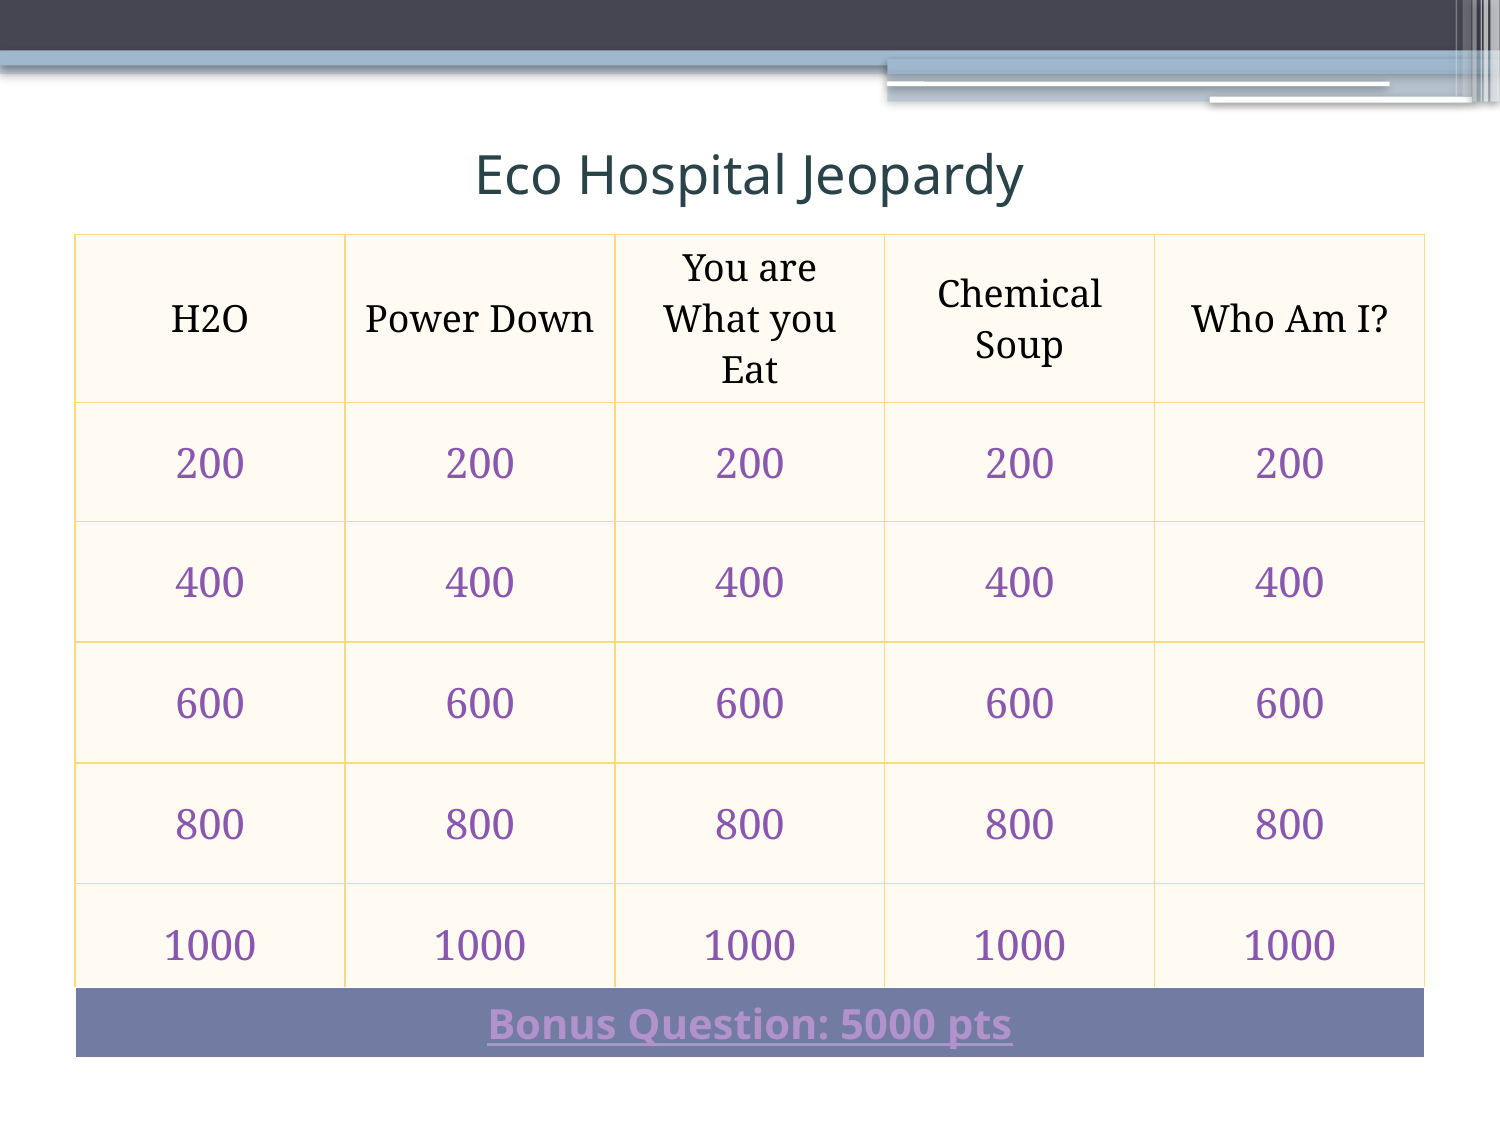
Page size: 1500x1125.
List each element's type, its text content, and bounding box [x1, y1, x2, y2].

table_cell 200 [76, 403, 344, 521]
table_cell 200 [346, 403, 614, 521]
table_header Bonus Question: 5000 pts [76, 988, 1424, 1057]
table_header H2O [76, 235, 344, 402]
table_header You are What you Eat [616, 235, 884, 402]
table_cell 1000 [885, 884, 1154, 987]
table_header Power Down [346, 235, 614, 402]
table_cell 200 [1155, 403, 1424, 521]
table_cell 800 [76, 764, 344, 883]
table_cell 800 [885, 764, 1154, 883]
table_header Who Am I? [1155, 235, 1424, 402]
table_cell 400 [885, 522, 1154, 641]
table_cell 400 [76, 522, 344, 641]
title Eco Hospital Jeopardy [75, 132, 1425, 213]
table_cell 200 [885, 403, 1154, 521]
table_cell 600 [616, 643, 884, 762]
table_cell 800 [616, 764, 884, 883]
table_cell 400 [616, 522, 884, 641]
table_header Chemical Soup [885, 235, 1154, 402]
table_cell 1000 [616, 884, 884, 987]
table_cell 600 [885, 643, 1154, 762]
table_cell 600 [76, 643, 344, 762]
table_cell 600 [1155, 643, 1424, 762]
table_cell 1000 [346, 884, 614, 987]
table_cell 400 [1155, 522, 1424, 641]
table_cell 1000 [76, 884, 344, 987]
table_cell 1000 [1155, 884, 1424, 987]
table_cell 800 [1155, 764, 1424, 883]
table_cell 400 [346, 522, 614, 641]
table_cell 600 [346, 643, 614, 762]
table_cell 200 [616, 403, 884, 521]
table_cell 800 [346, 764, 614, 883]
